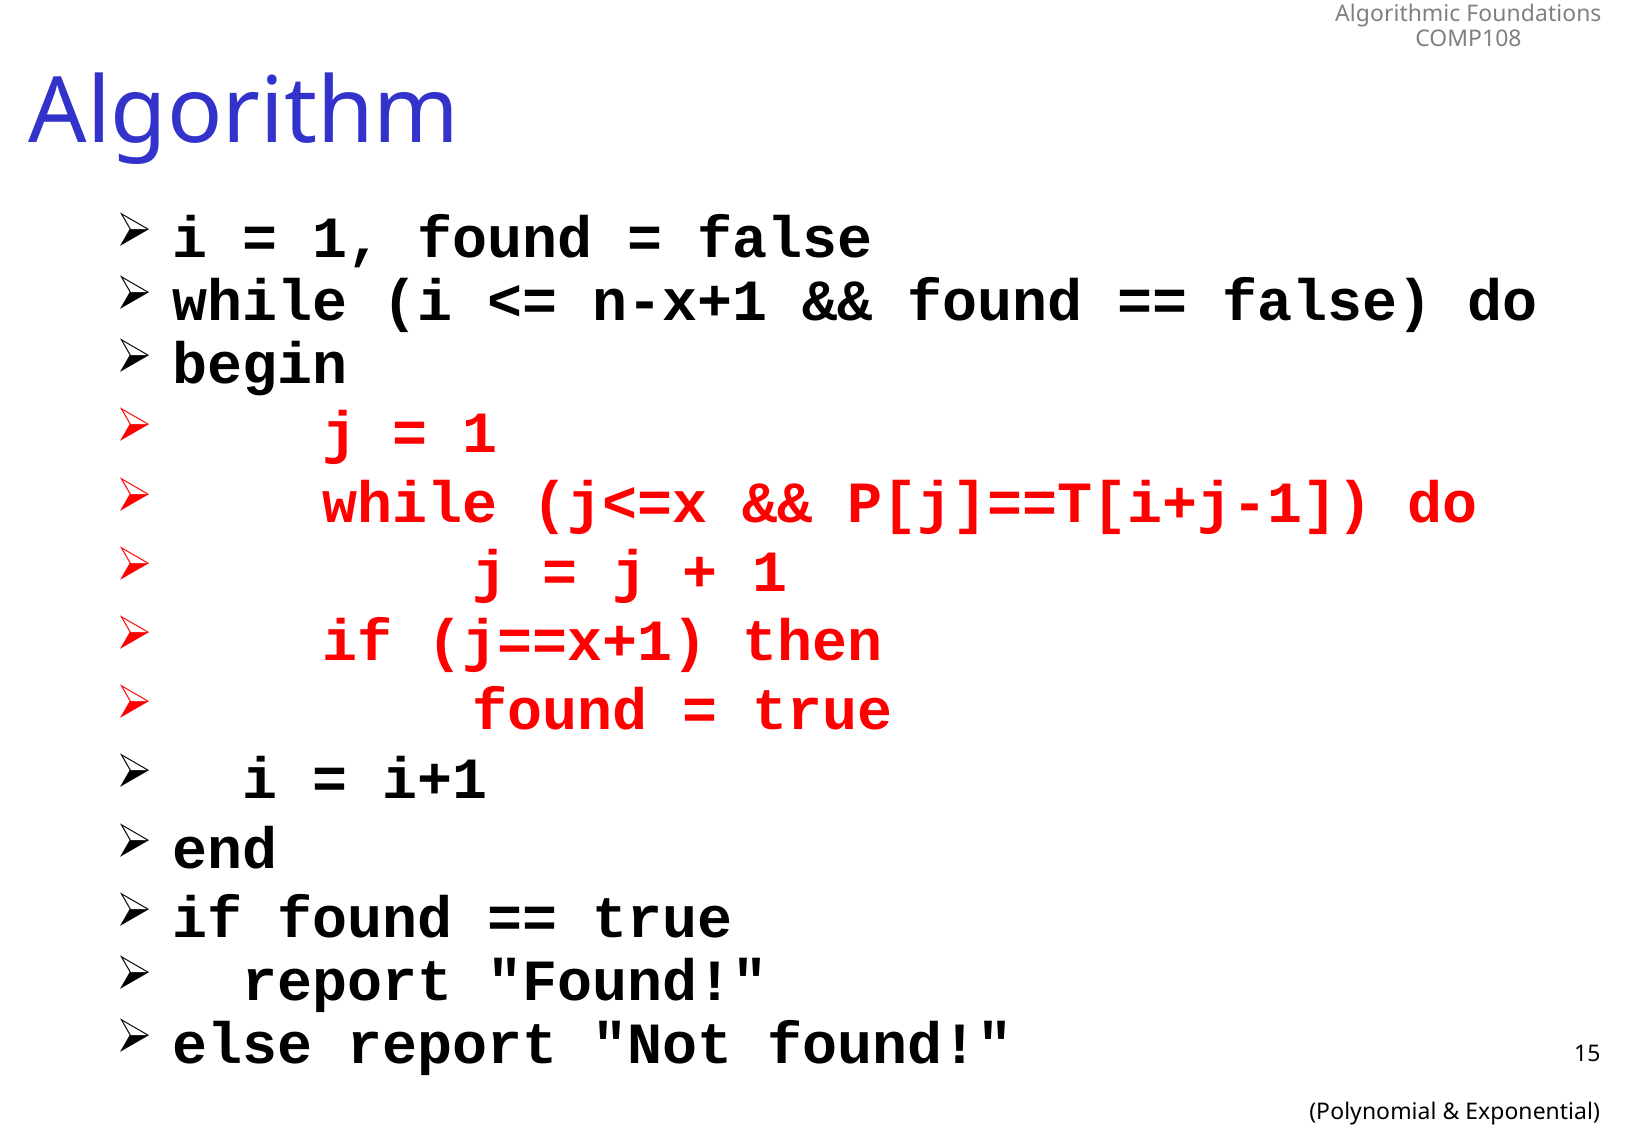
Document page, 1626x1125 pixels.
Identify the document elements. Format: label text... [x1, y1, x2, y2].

title Algorithm [13, 12, 1625, 200]
slide_number 15 (Polynomial & Exponential) [1276, 1030, 1616, 1107]
list i = 1, found = false while (i <= n-x+1 && found == false) do begin j = 1 while (j<=x && P[j]==T[i+j-1]) do j = j + 1 if (j==x+1) then found = true i = i+1 end if found == true report "Found!" else report "Not found!" [101, 200, 1575, 1100]
